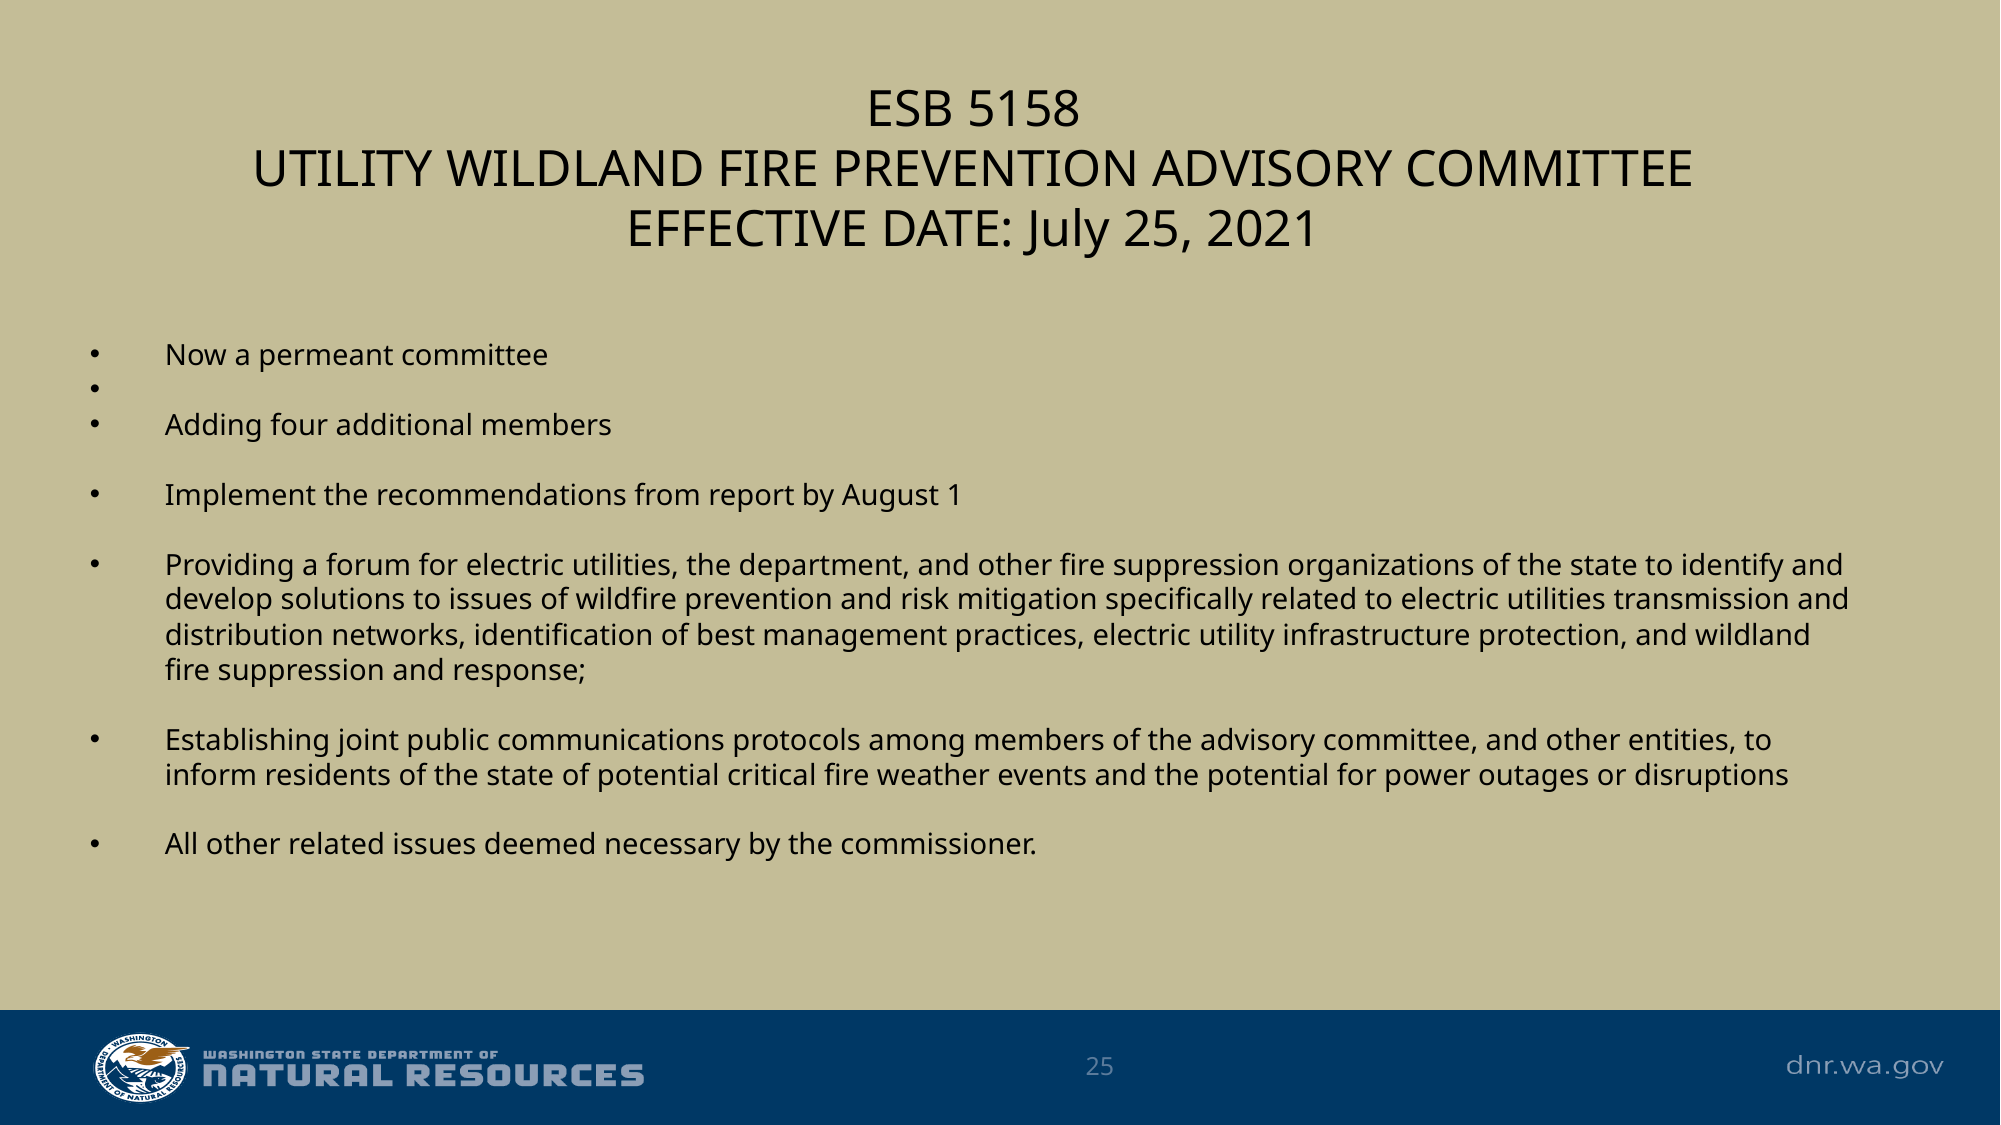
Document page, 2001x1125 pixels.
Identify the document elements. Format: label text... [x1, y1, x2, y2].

text_box ESB 5158 UTILITY WILDLAND FIRE PREVENTION ADVISORY COMMITTEE EFFECTIVE DATE: July 25, 2021 Now a permeant committee Adding four additional members Implement the recommendations from report by August 1 Providing a forum for electric utilities, the department, and other fire suppression organizations of the state to identify and develop solutions to issues of wildfire prevention and risk mitigation specifically related to electric utilities transmission and distribution networks, identification of best management practices, electric utility infrastructure protection, and wildland fire suppression and response; Establishing joint public communications protocols among members of the advisory committee, and other entities, to inform residents of the state of potential critical fire weather events and the potential for power outages or disruptions All other related issues deemed necessary by the commissioner. [74, 68, 1873, 903]
slide_number 25 [866, 1037, 1334, 1098]
picture [0, 1010, 2000, 1125]
